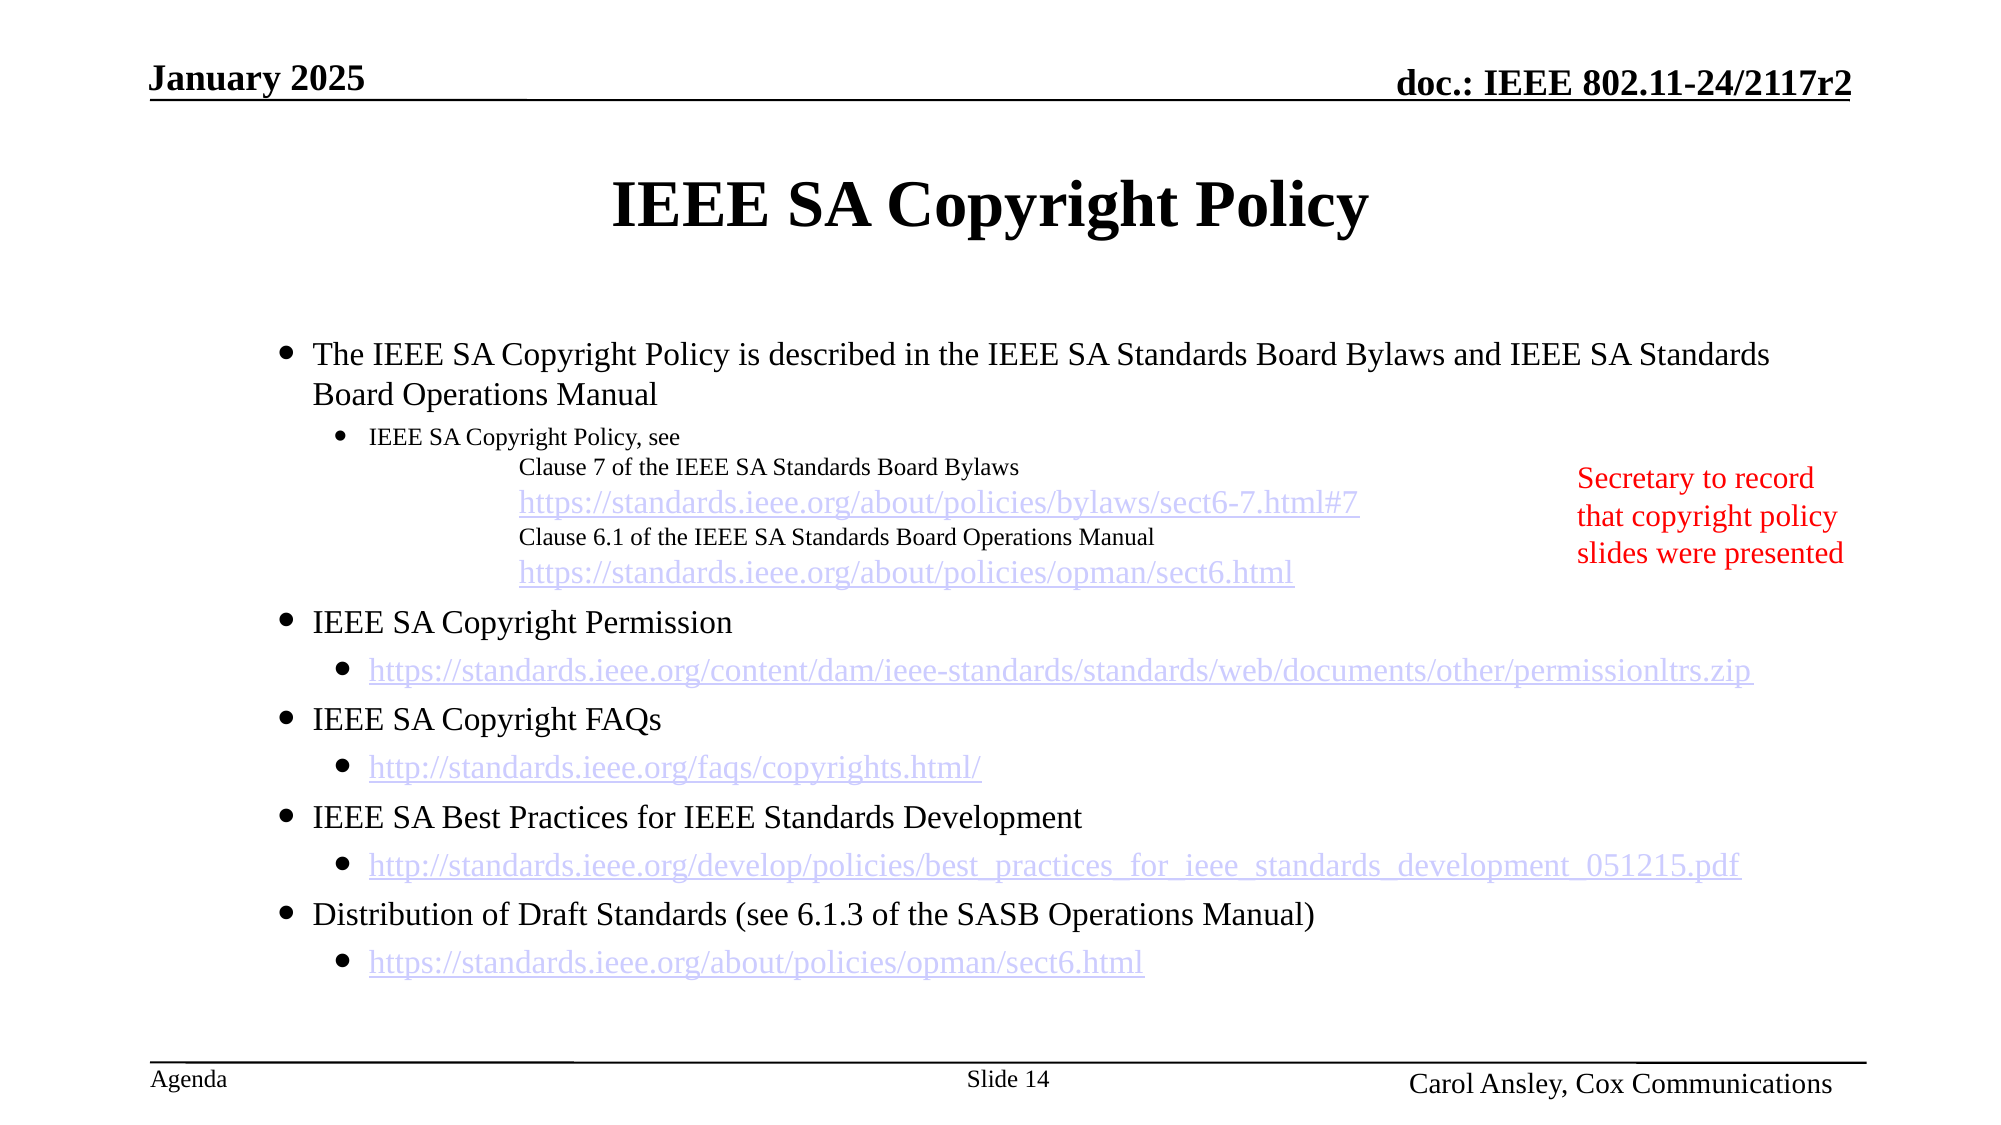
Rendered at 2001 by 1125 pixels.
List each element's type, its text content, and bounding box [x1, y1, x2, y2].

title IEEE SA Copyright Policy [149, 112, 1850, 288]
slide_number Slide 14 [950, 1061, 1067, 1123]
text_box Secretary to record that copyright policy slides were presented [1562, 449, 1882, 577]
list The IEEE SA Copyright Policy is described in the IEEE SA Standards Board Bylaws and IEEE SA Standards Board Operations Manual IEEE SA Copyright Policy, see Clause 7 of the IEEE SA Standards Board Bylaws https://standards.ieee.org/about/policies/bylaws/sect6-7.html#7 Clause 6.1 of the IEEE SA Standards Board Operations Manual https://standards.ieee.org/about/policies/opman/sect6.html IEEE SA Copyright Permission https://standards.ieee.org/content/dam/ieee-standards/standards/web/documents/other/permissionltrs.zip IEEE SA Copyright FAQs http://standards.ieee.org/faqs/copyrights.html/ IEEE SA Best Practices for IEEE Standards Development http://standards.ieee.org/develop/policies/best_practices_for_ieee_standards_development_051215.pdf Distribution of Draft Standards (see 6.1.3 of the SASB Operations Manual) https://standards.ieee.org/about/policies/opman/sect6.html [149, 324, 1850, 1000]
